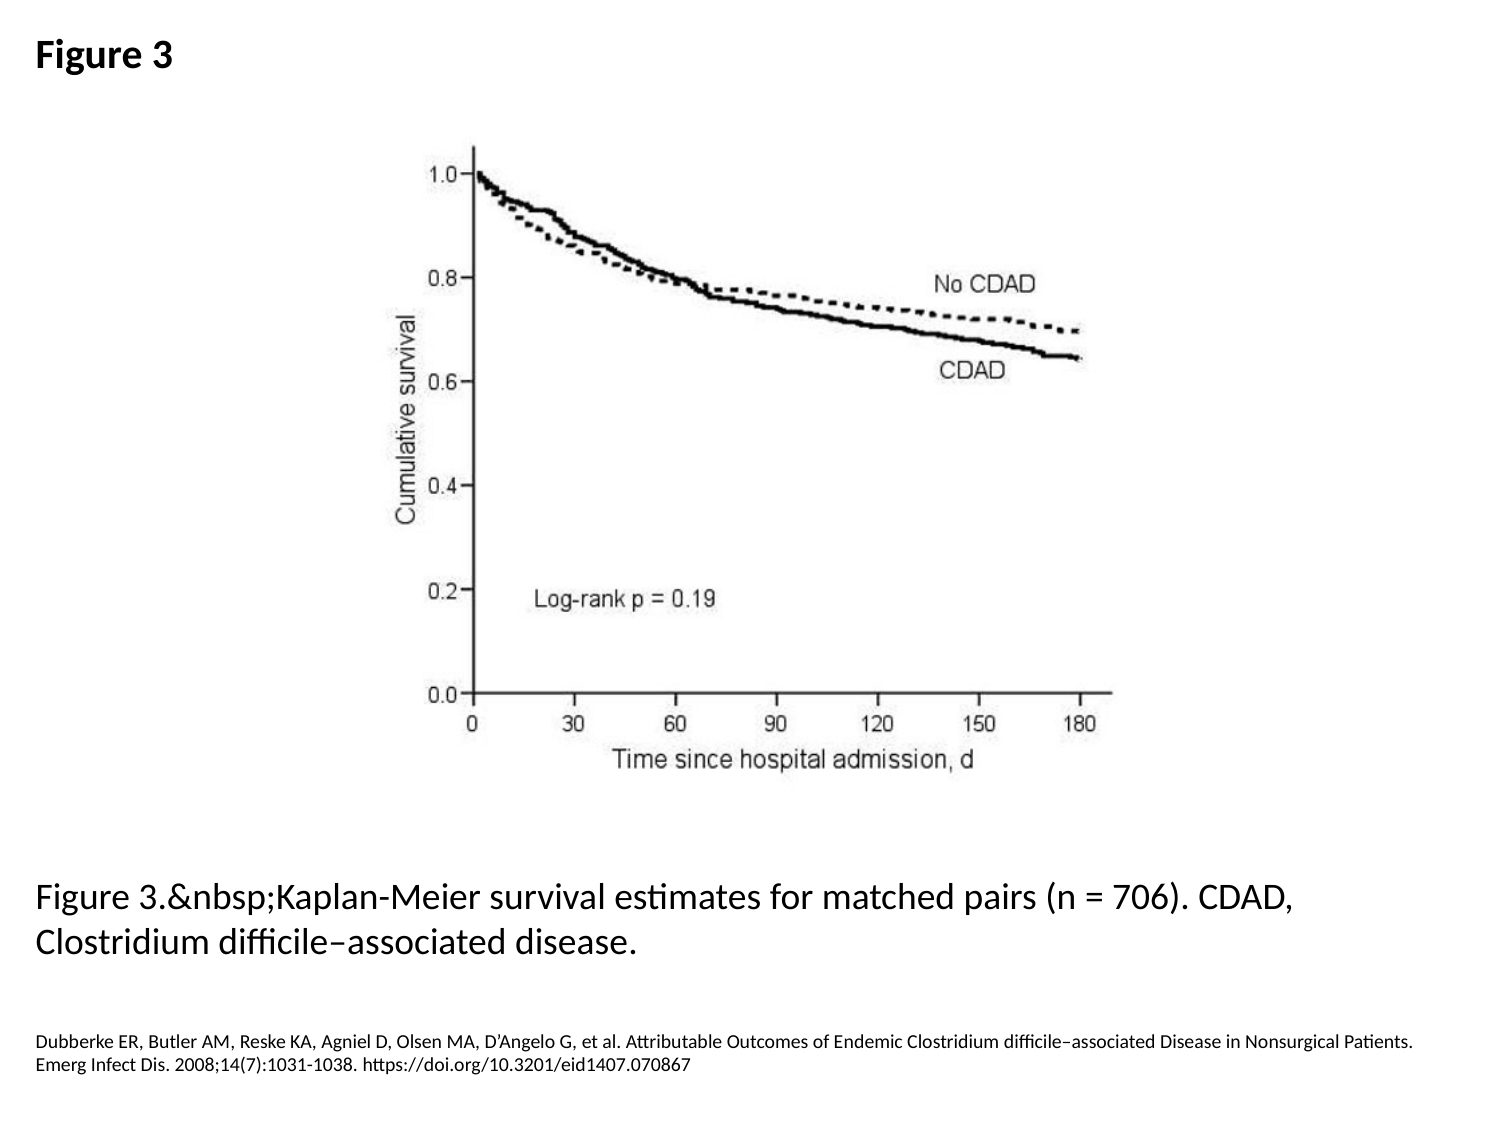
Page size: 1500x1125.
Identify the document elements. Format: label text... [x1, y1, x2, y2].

text_box Figure 3.&nbsp;Kaplan-Meier survival estimates for matched pairs (n = 706). CDAD, Clostridium difficile–associated disease. [19, 810, 1481, 1019]
text_box Dubberke ER, Butler AM, Reske KA, Agniel D, Olsen MA, D’Angelo G, et al. Attributable Outcomes of Endemic Clostridium difficile–associated Disease in Nonsurgical Patients. Emerg Infect Dis. 2008;14(7):1031-1038. https://doi.org/10.3201/eid1407.070867 [19, 1019, 1481, 1085]
picture [348, 103, 1152, 813]
text_box Figure 3 [19, 19, 1481, 85]
